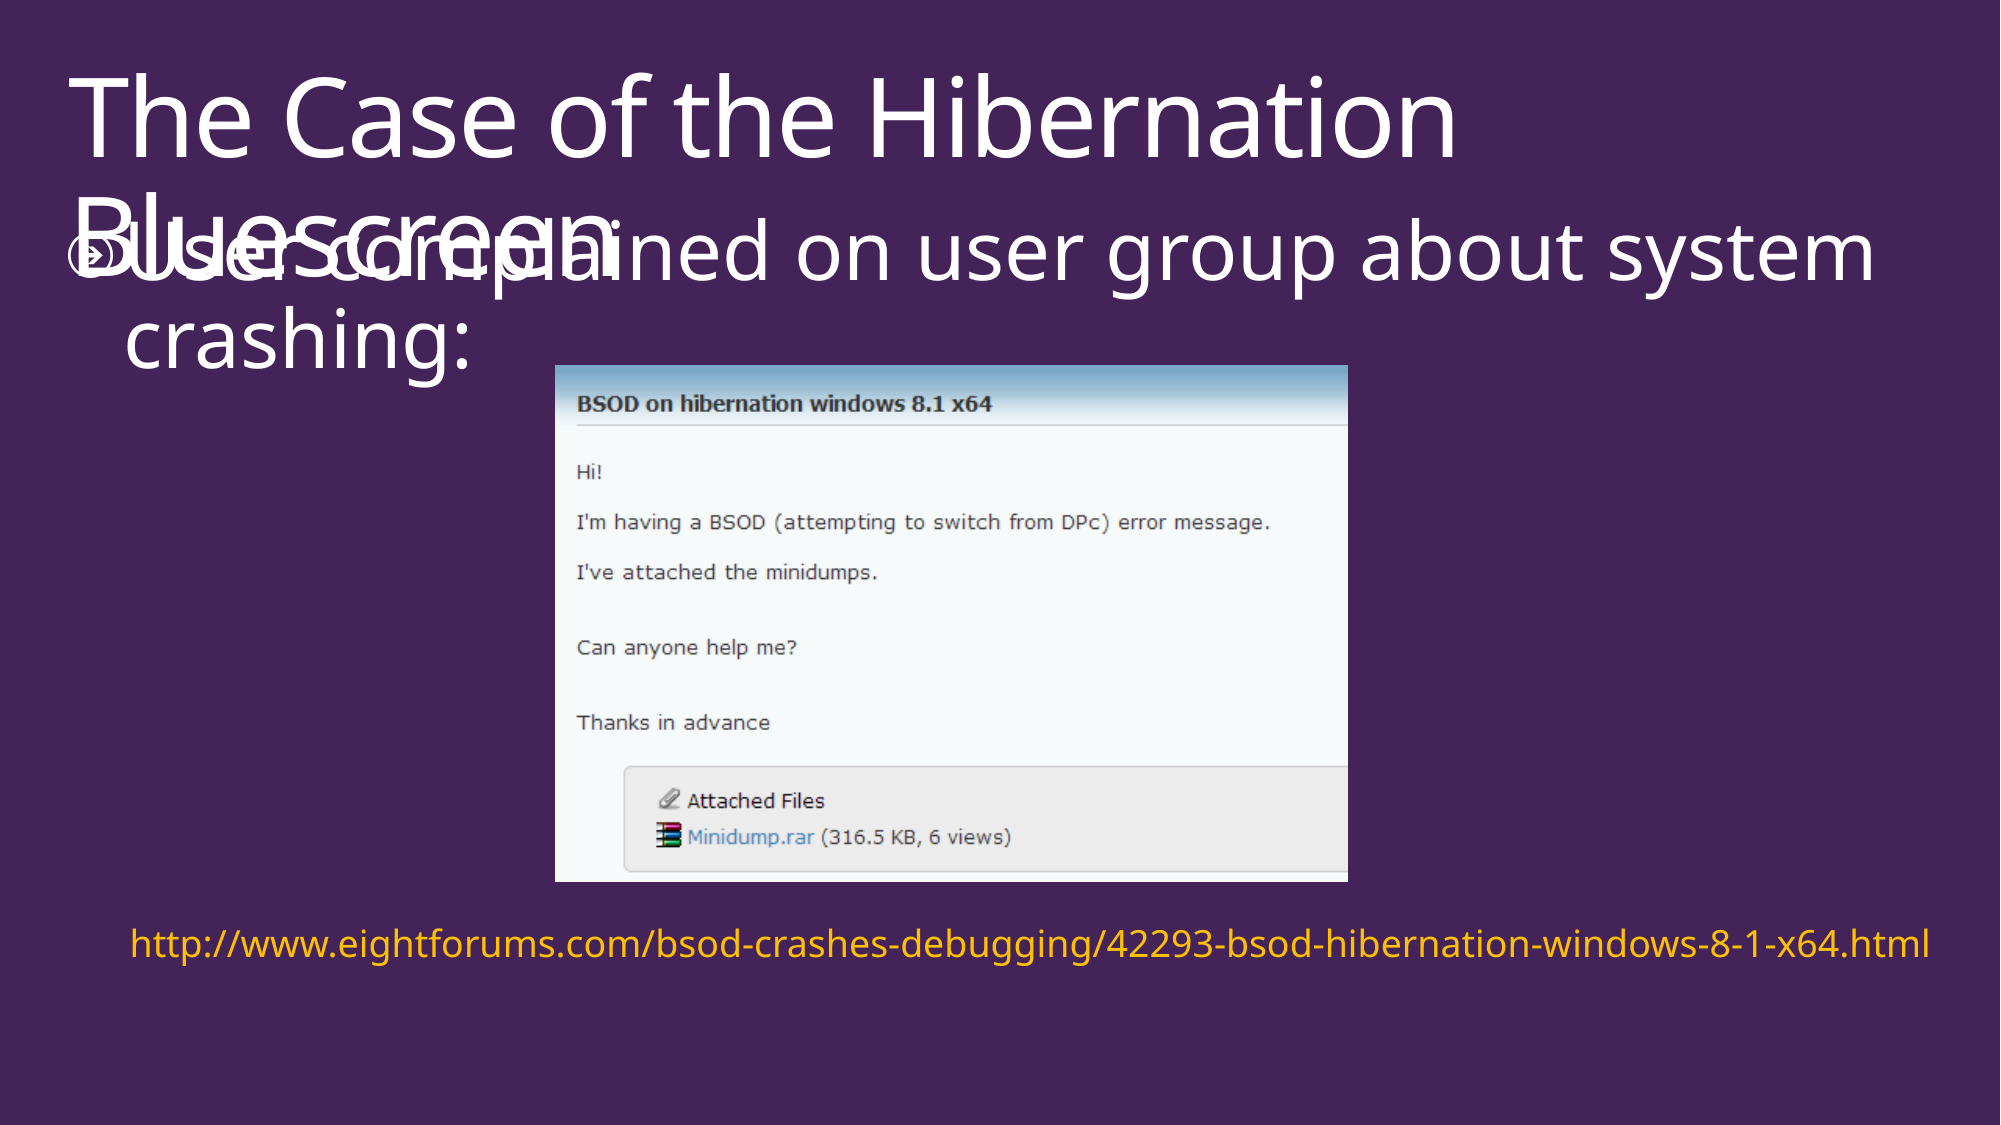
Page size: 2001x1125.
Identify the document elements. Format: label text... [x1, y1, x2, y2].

picture [555, 365, 1348, 882]
title The Case of the Hibernation Bluescreen [44, 47, 1957, 196]
picture [68, 220, 126, 278]
text_box http://www.eightforums.com/bsod-crashes-debugging/42293-bsod-hibernation-windows-8-1-x64.html [114, 912, 1947, 973]
list User complained on user group about system crashing: [44, 196, 1956, 554]
